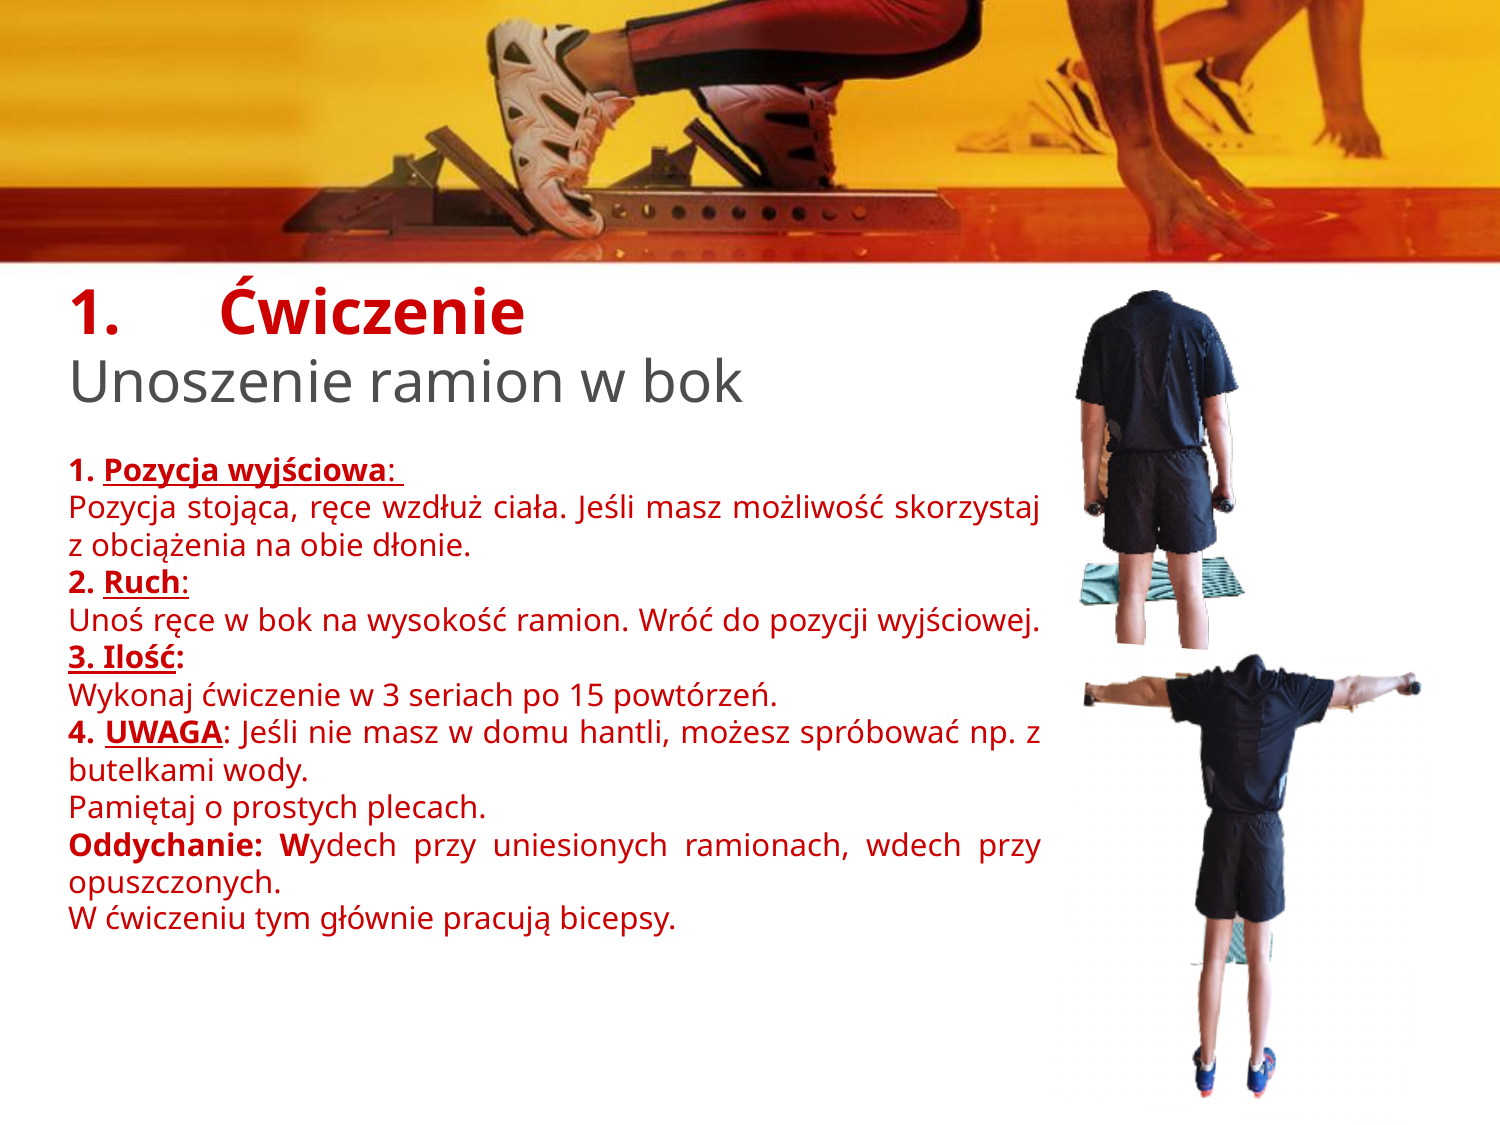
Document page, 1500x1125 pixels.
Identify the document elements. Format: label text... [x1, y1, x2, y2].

picture [0, 0, 1500, 1125]
list Ćwiczenie Unoszenie ramion w bok 1. Pozycja wyjściowa: Pozycja stojąca, ręce wzdłuż ciała. Jeśli masz możliwość skorzystaj z obciążenia na obie dłonie. 2. Ruch: Unoś ręce w bok na wysokość ramion. Wróć do pozycji wyjściowej. 3. Ilość: Wykonaj ćwiczenie w 3 seriach po 15 powtórzeń. 4. UWAGA: Jeśli nie masz w domu hantli, możesz spróbować np. z butelkami wody. Pamiętaj o prostych plecach. Oddychanie: Wydech przy uniesionych ramionach, wdech przy opuszczonych. W ćwiczeniu tym głównie pracują bicepsy. [53, 278, 1058, 1047]
